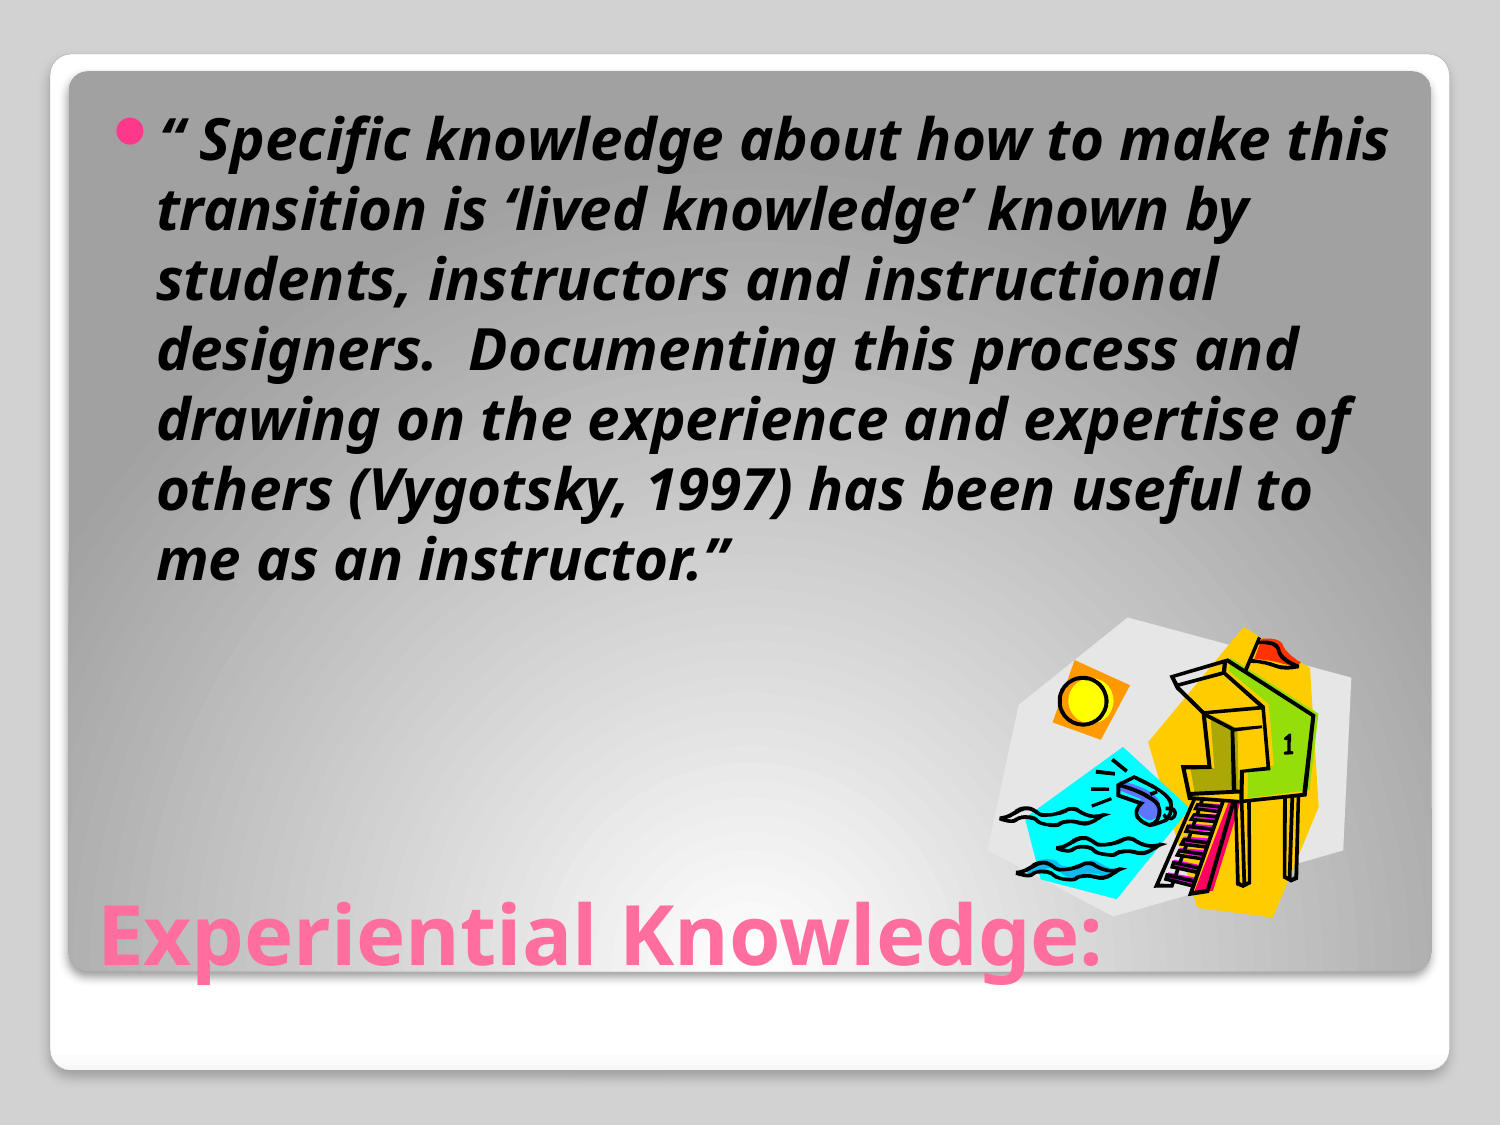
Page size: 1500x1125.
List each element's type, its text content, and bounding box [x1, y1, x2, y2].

picture [987, 612, 1357, 923]
title Experiential Knowledge: [82, 817, 1425, 990]
list “ Specific knowledge about how to make this transition is ‘lived knowledge’ known by students, instructors and instructional designers. Documenting this process and drawing on the experience and expertise of others (Vygotsky, 1997) has been useful to me as an instructor.” [82, 86, 1425, 774]
